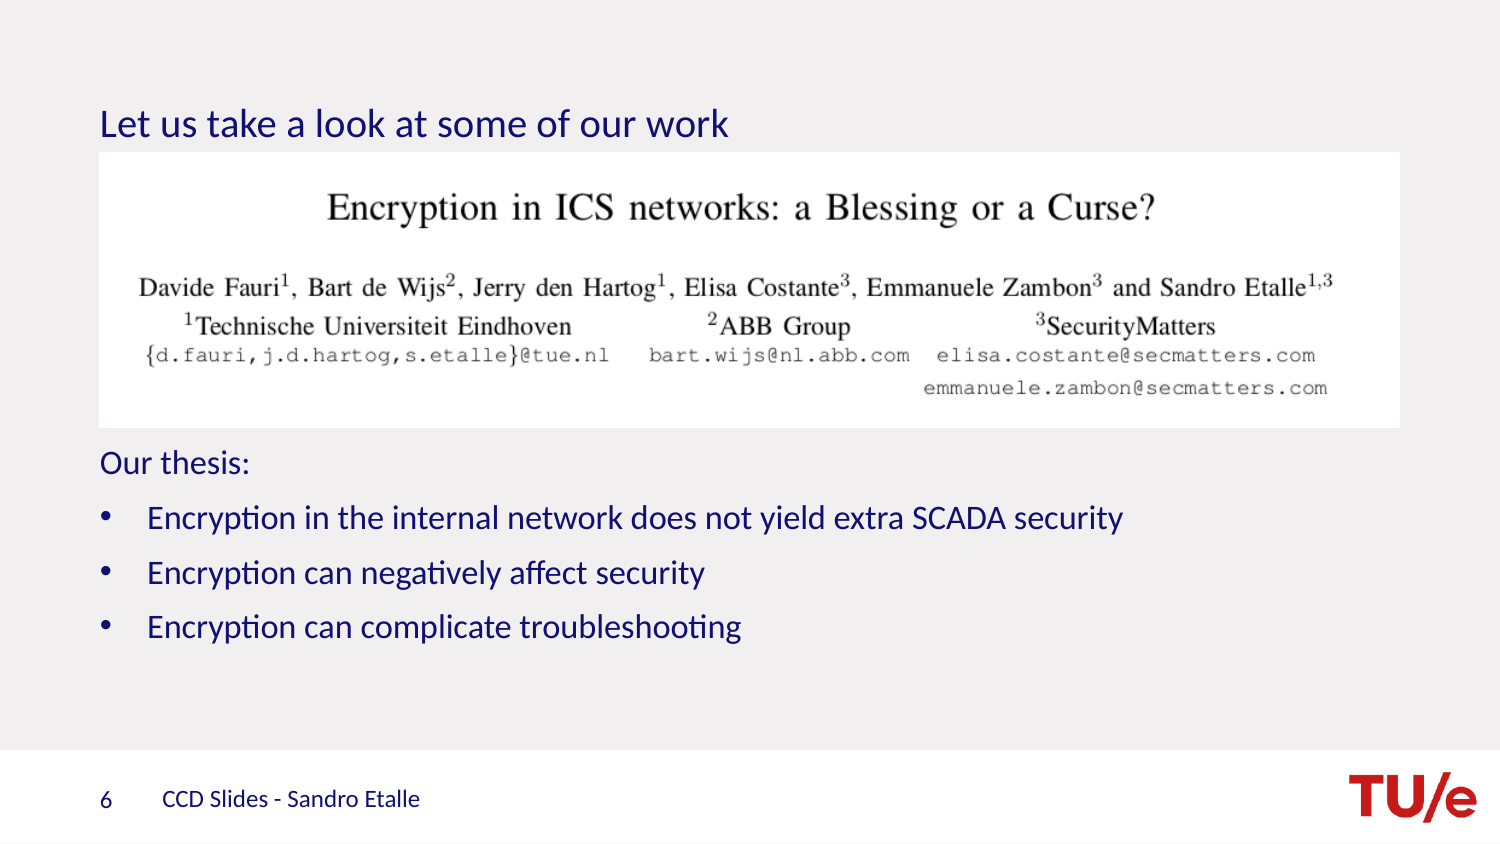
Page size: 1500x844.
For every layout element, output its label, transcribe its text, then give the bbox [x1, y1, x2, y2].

picture [99, 152, 1400, 428]
picture [1336, 759, 1489, 835]
footer CCD Slides - Sandro Etalle [162, 782, 1267, 841]
slide_number 6 [100, 783, 199, 841]
list Our thesis: Encryption in the internal network does not yield extra SCADA security Encryption can negatively affect security Encryption can complicate troubleshooting [100, 443, 1400, 750]
title Let us take a look at some of our work [99, 89, 1400, 152]
